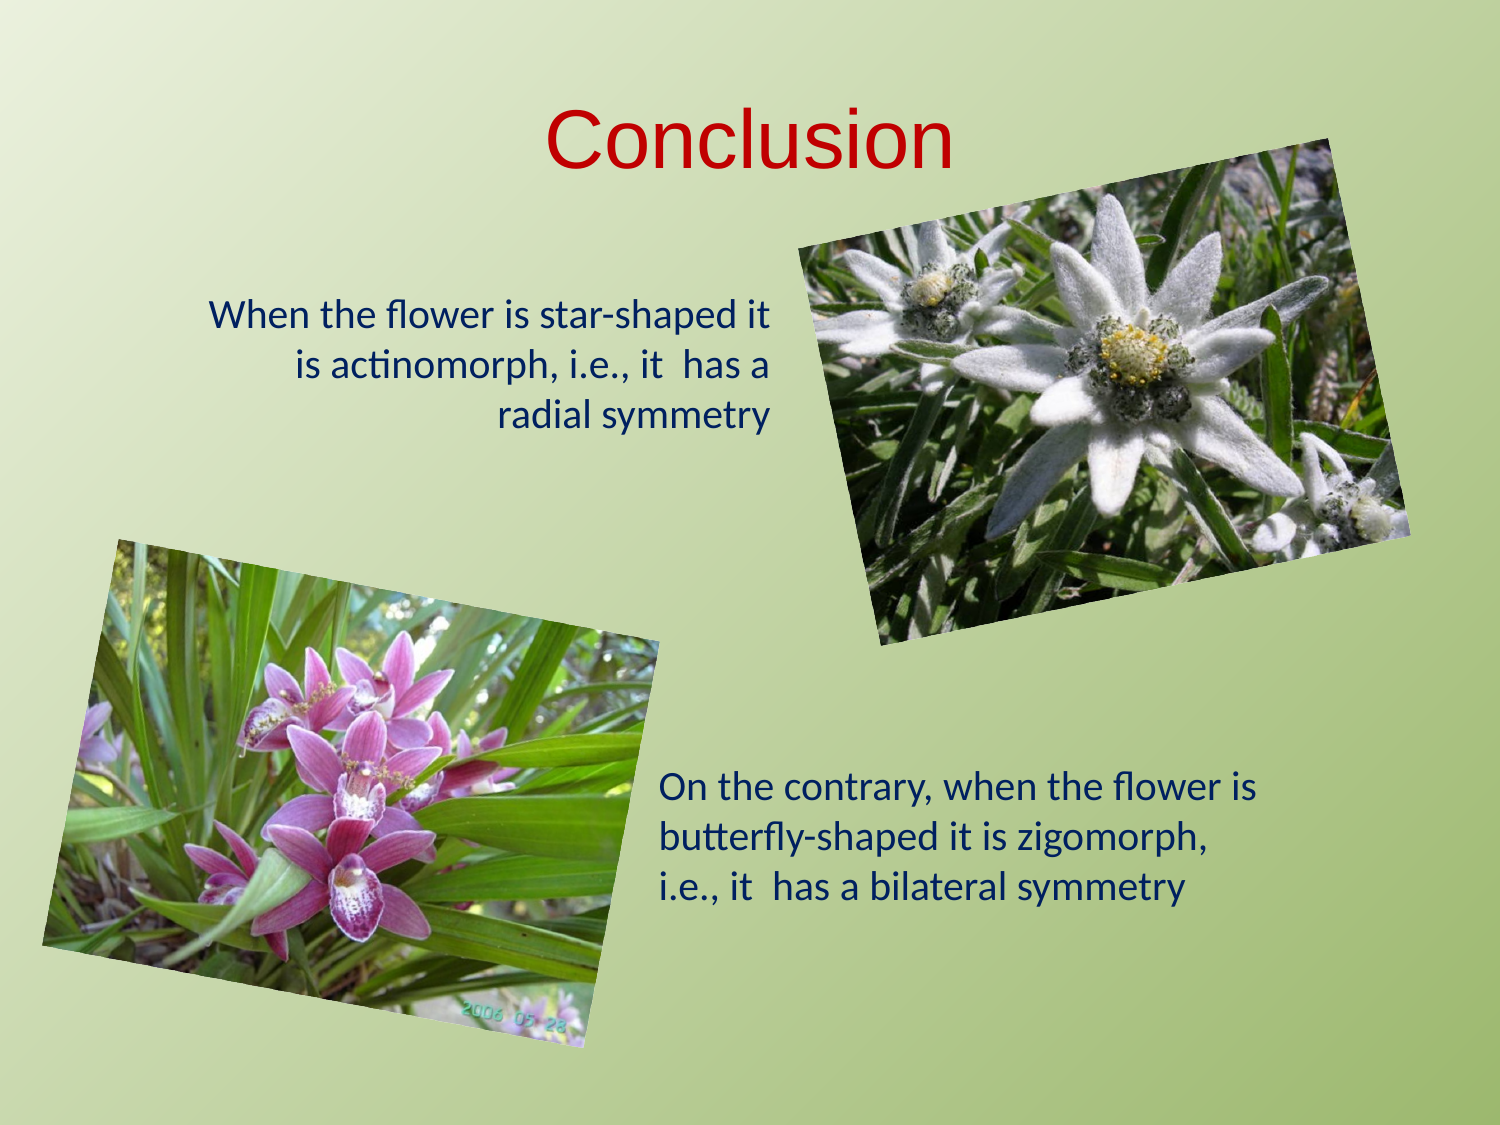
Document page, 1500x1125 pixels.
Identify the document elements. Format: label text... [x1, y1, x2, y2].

picture [799, 139, 1410, 645]
text_box On the contrary, when the flower is butterfly-shaped it is zigomorph, i.e., it has a bilateral symmetry [643, 751, 1294, 917]
text_box Conclusion [218, 78, 1282, 193]
picture [43, 540, 659, 1047]
text_box When the flower is star-shaped it is actinomorph, i.e., it has a radial symmetry [183, 278, 786, 444]
